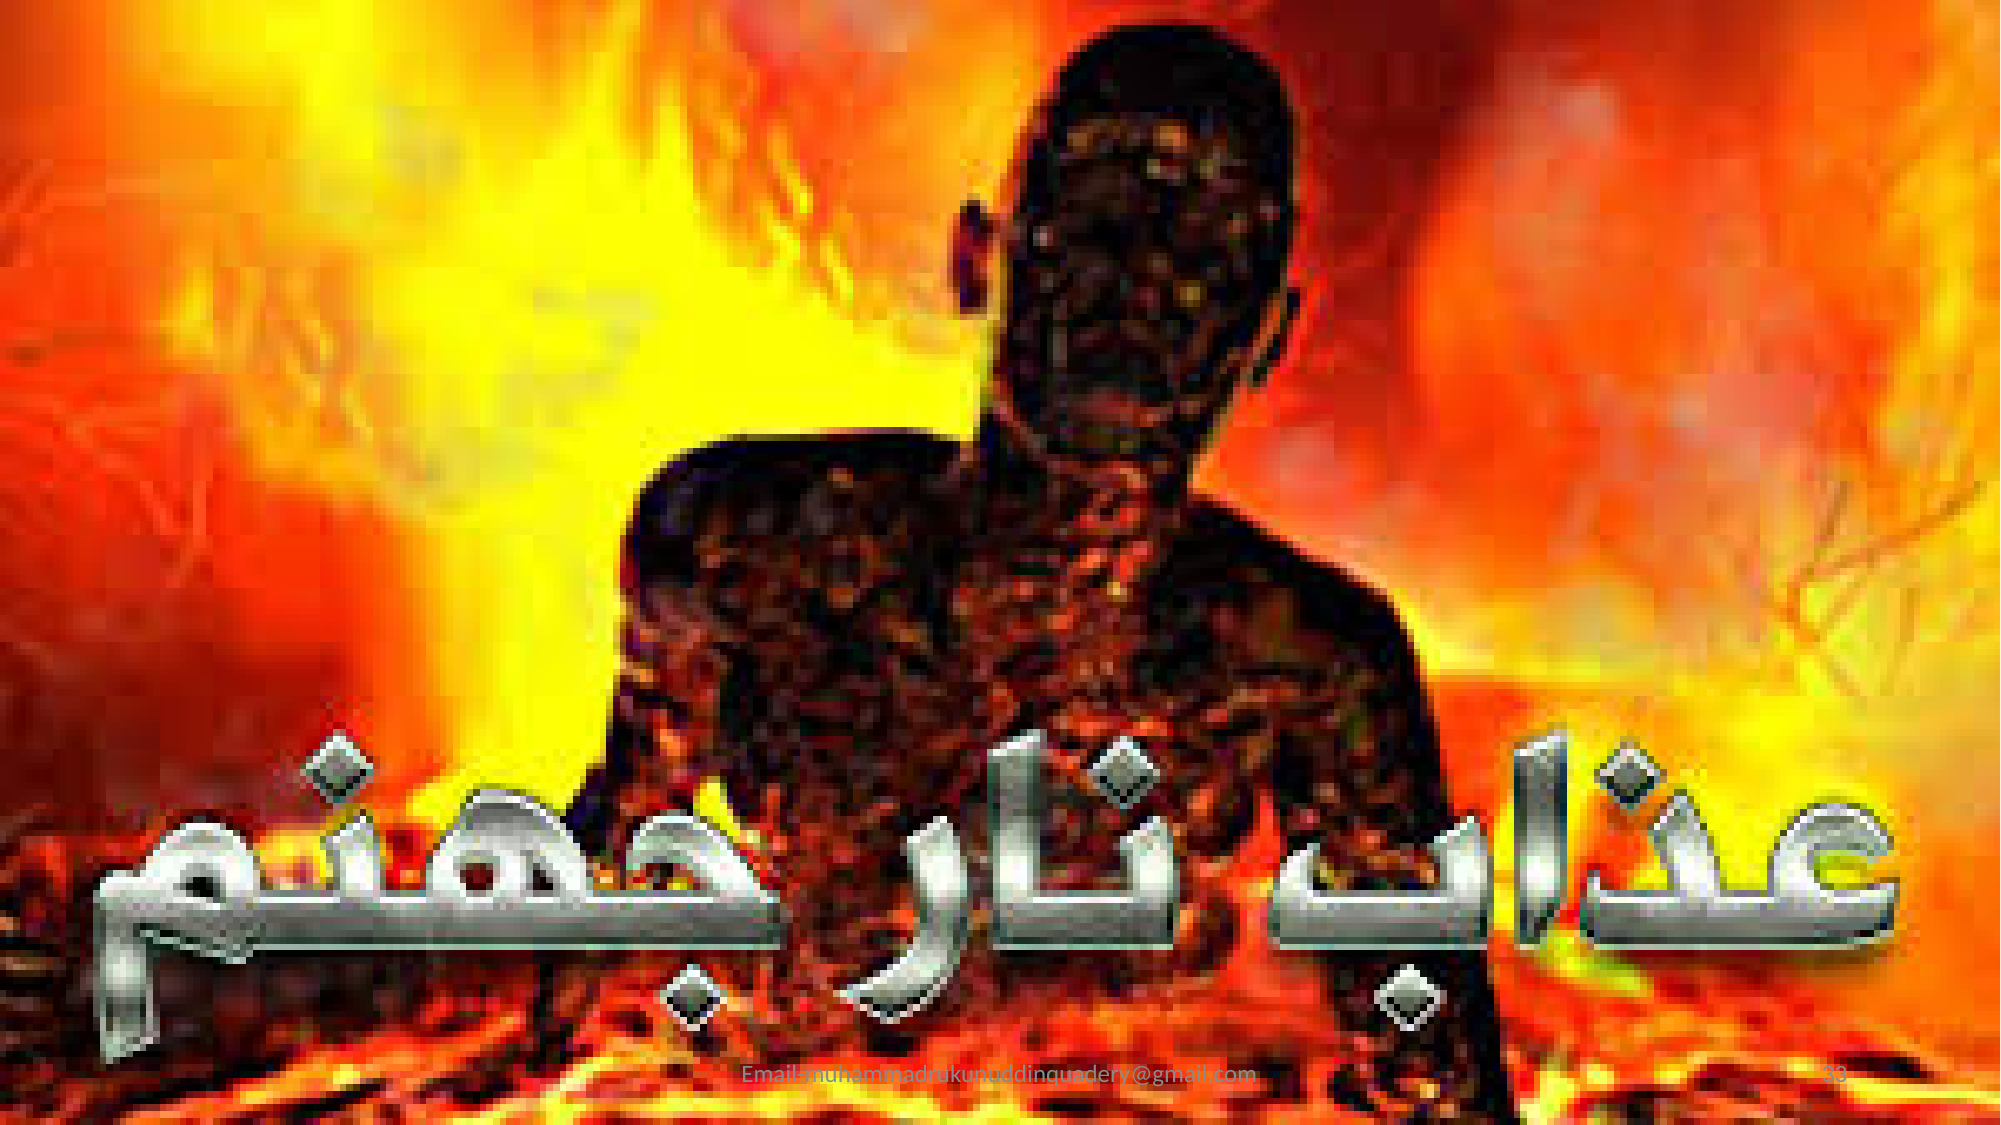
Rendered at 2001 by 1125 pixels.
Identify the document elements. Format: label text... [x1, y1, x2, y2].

picture [0, 0, 2001, 1125]
slide_number 33 [1412, 1042, 1863, 1103]
footer Email-muhammadrukunuddinquadery@gmail.com [662, 1042, 1338, 1103]
